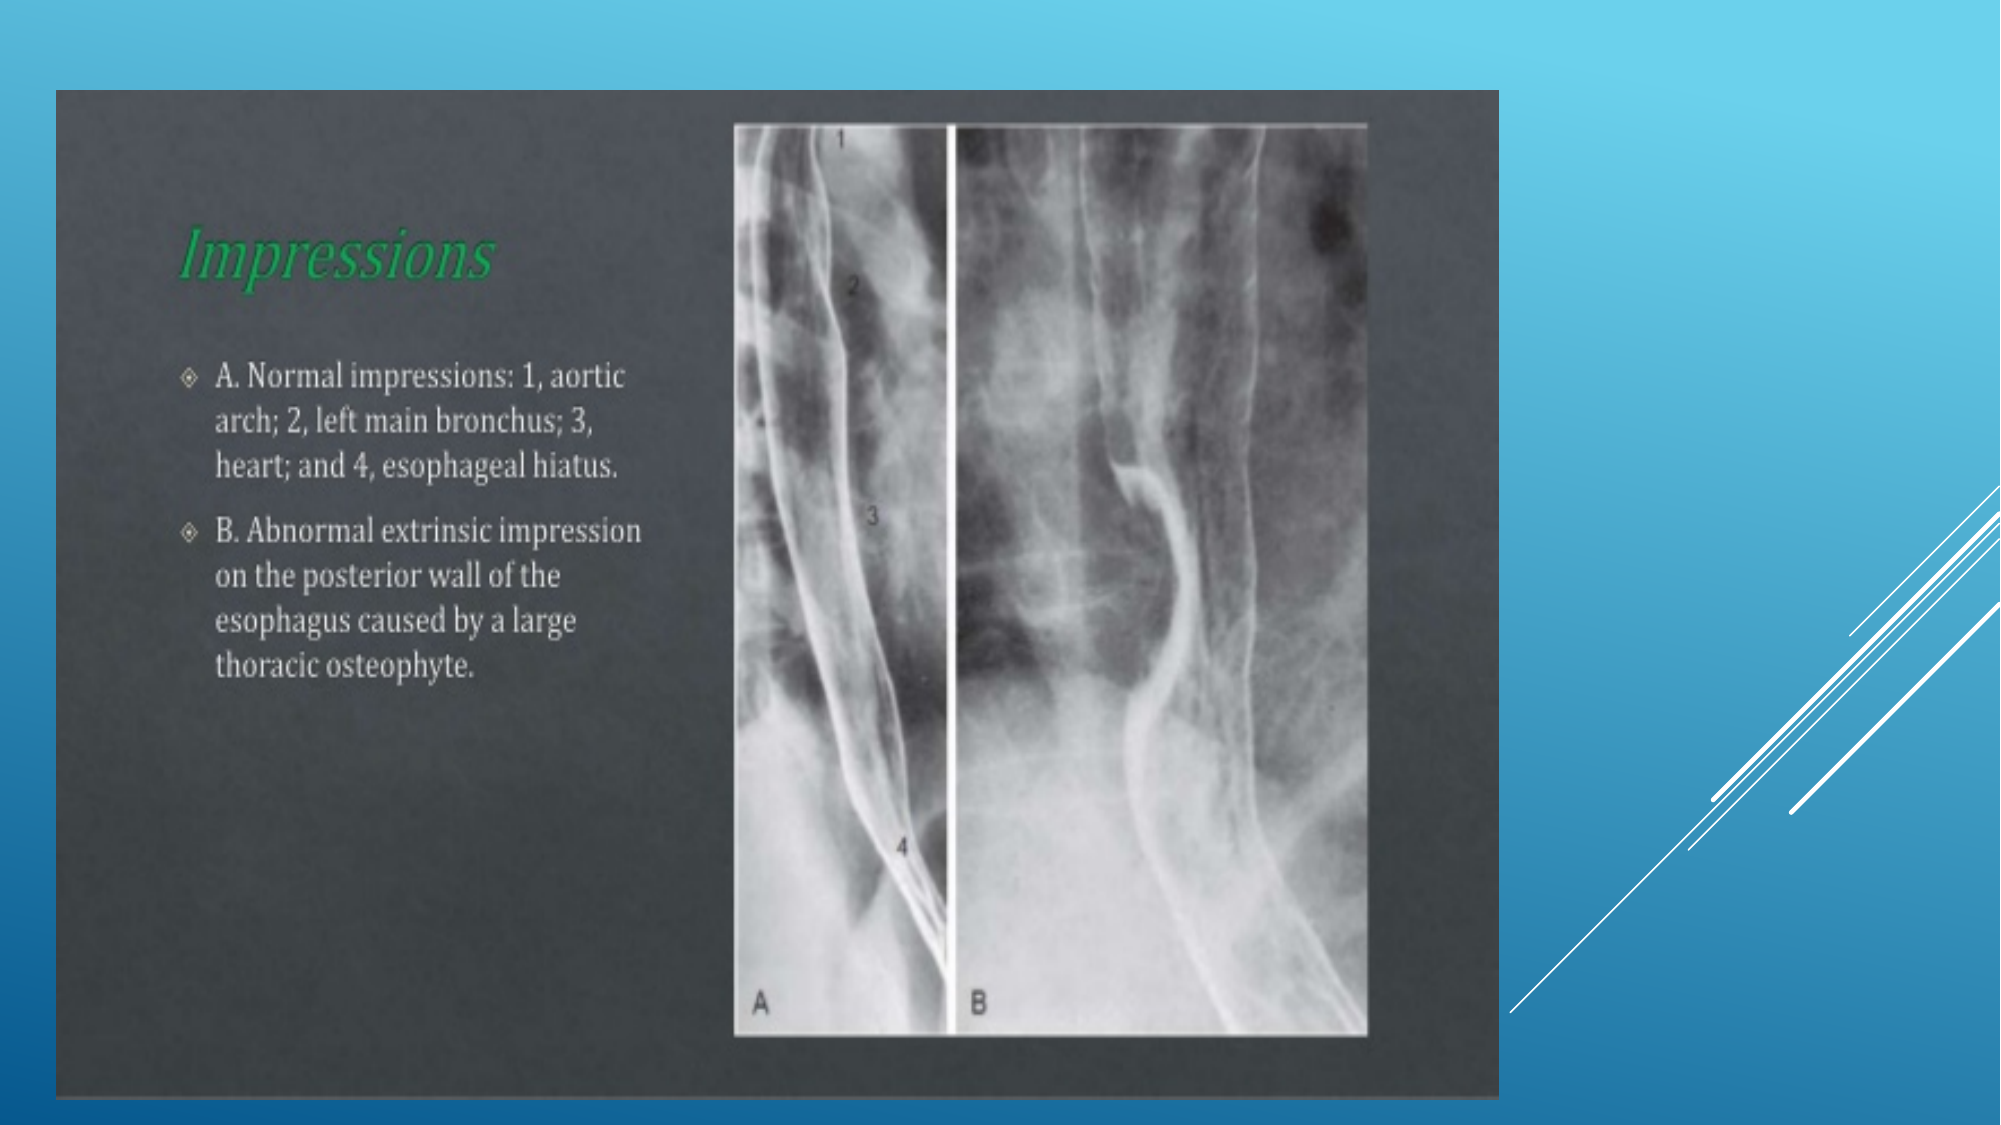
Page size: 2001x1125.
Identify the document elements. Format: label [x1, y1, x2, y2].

picture [56, 90, 1499, 1100]
